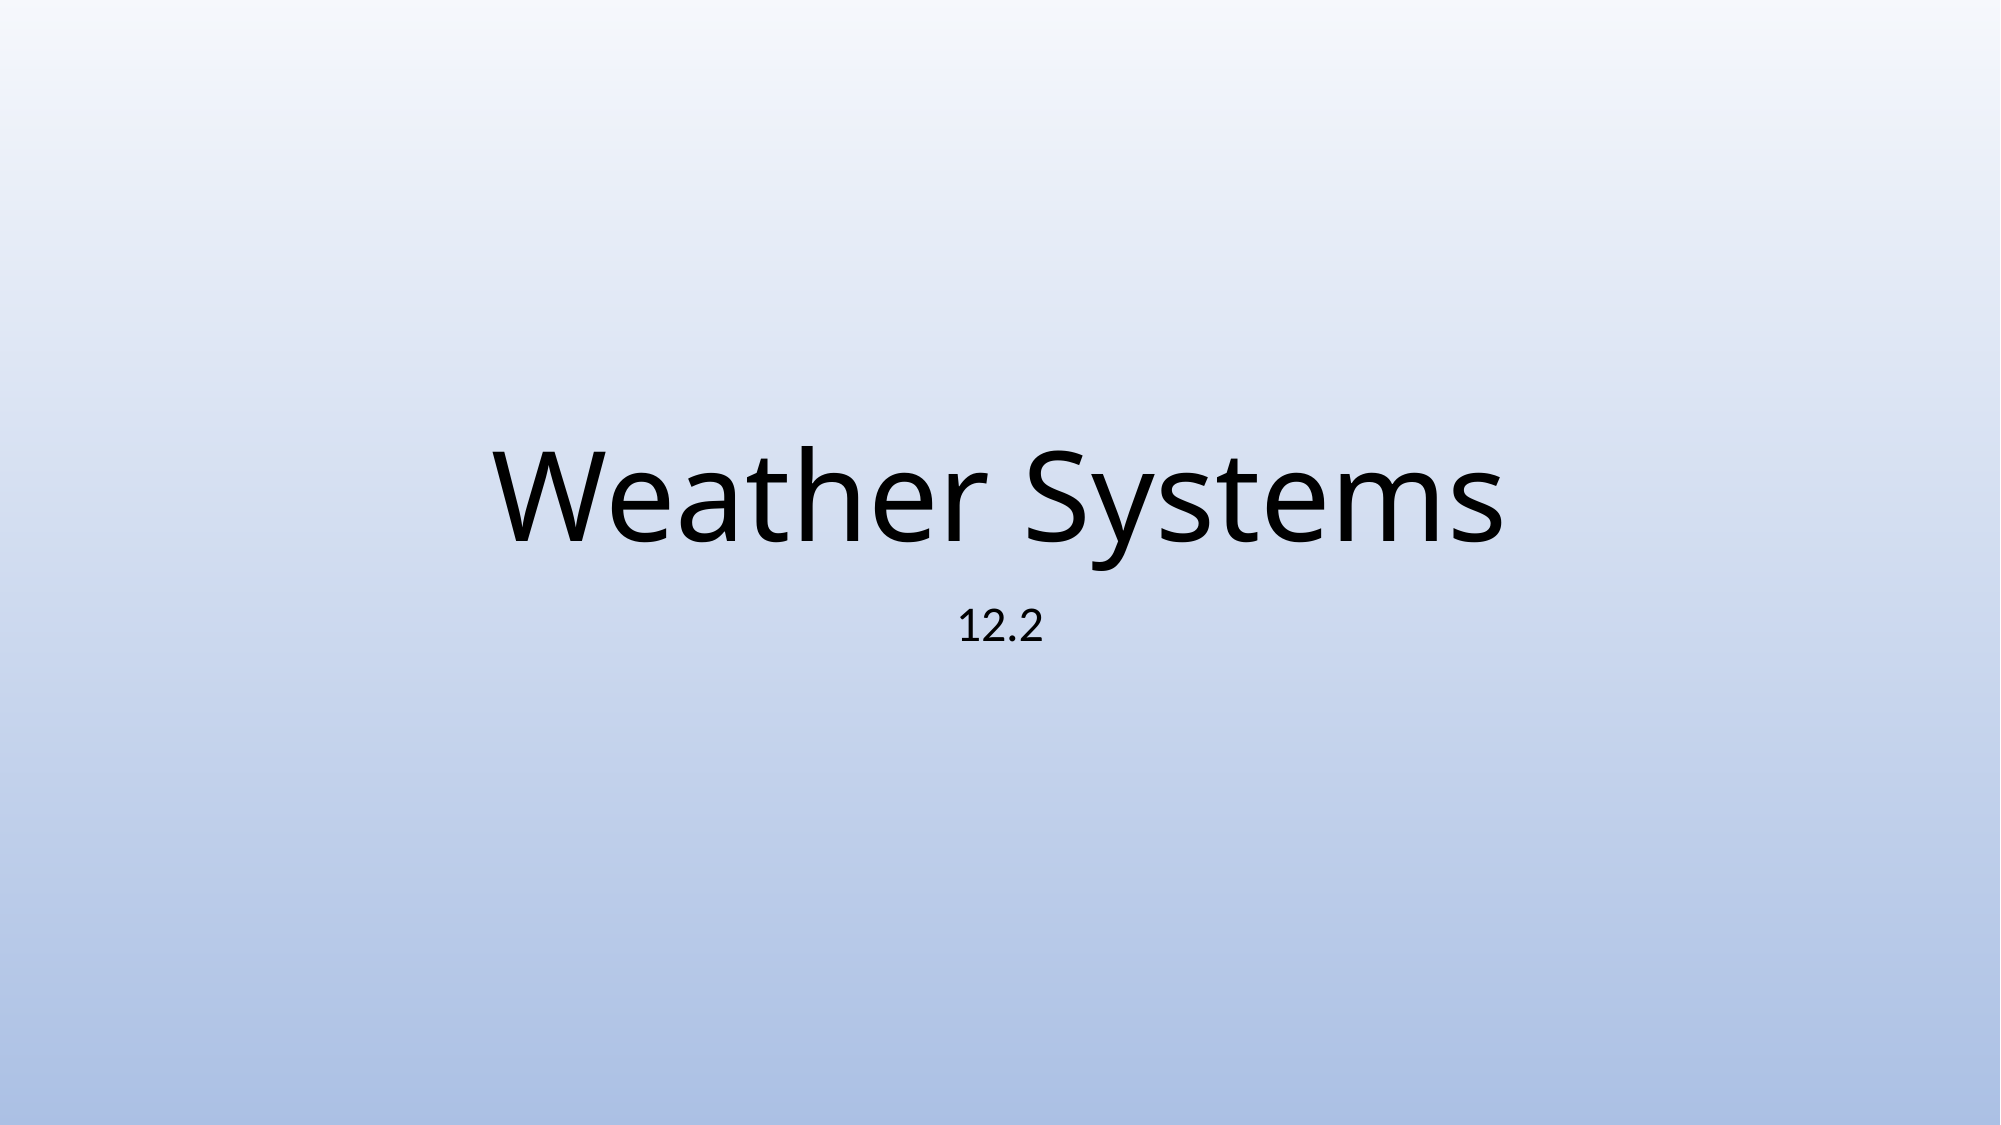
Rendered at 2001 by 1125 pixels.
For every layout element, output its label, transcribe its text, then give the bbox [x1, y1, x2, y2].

subtitle 12.2 [249, 590, 1750, 863]
title Weather Systems [249, 184, 1750, 576]
